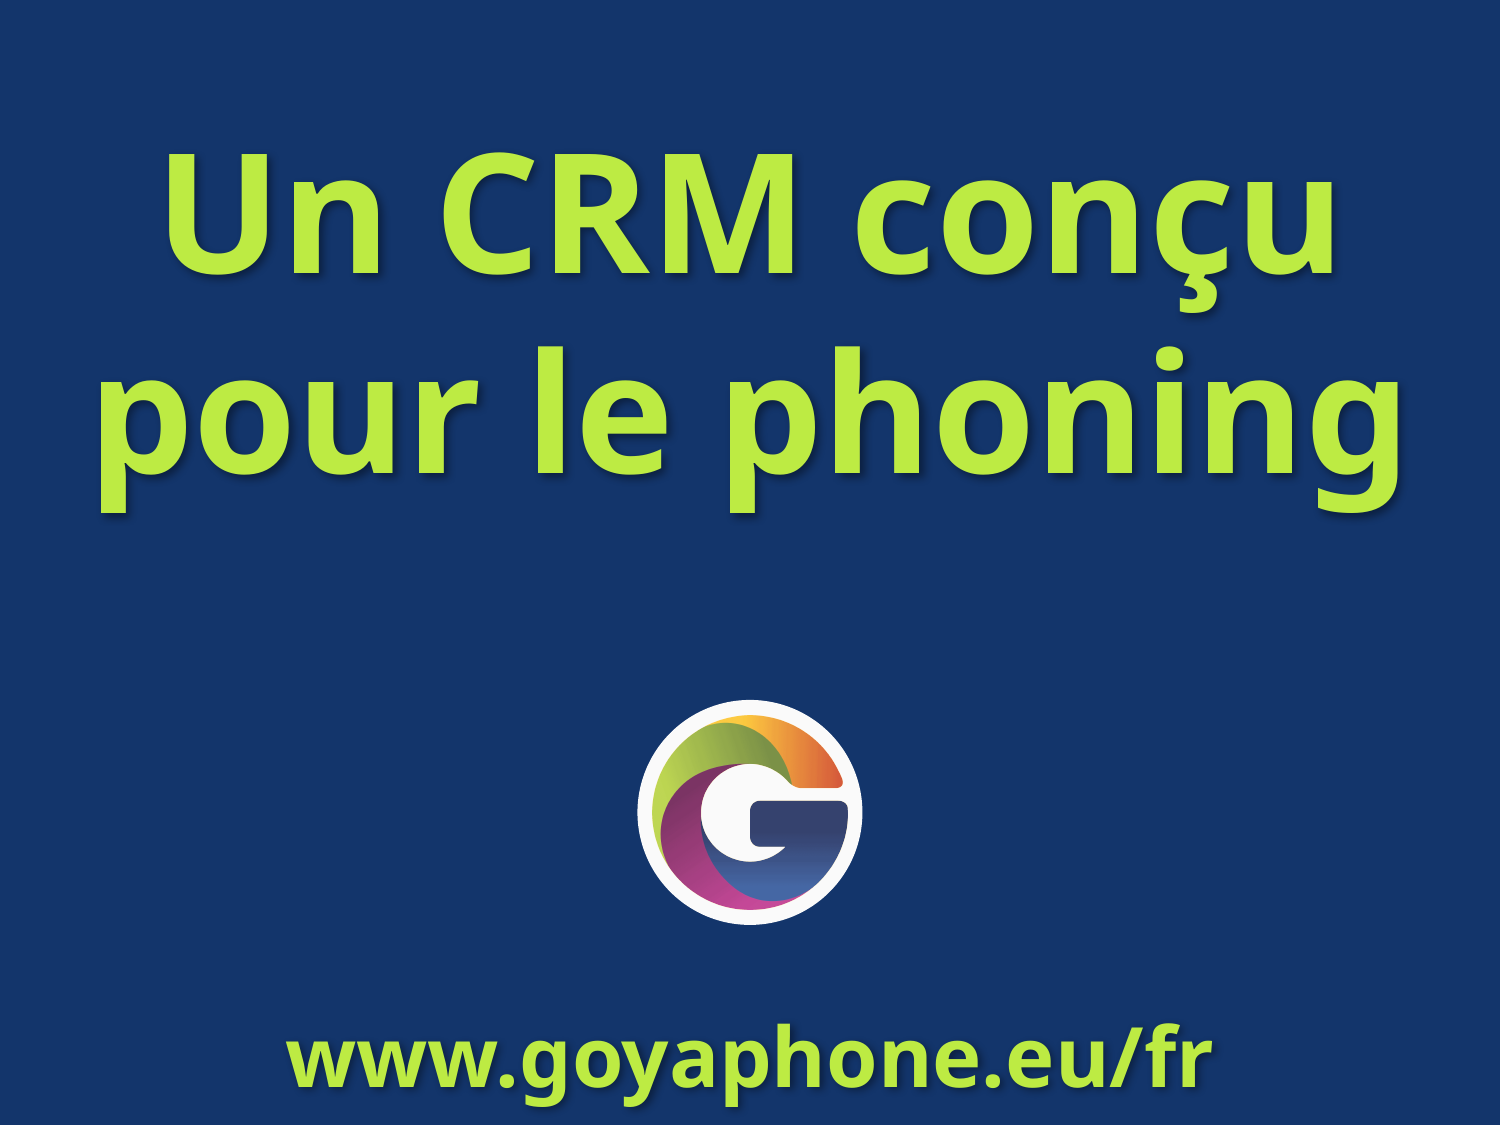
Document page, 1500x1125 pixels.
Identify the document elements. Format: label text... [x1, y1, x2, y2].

text_box Un CRM conçu pour le phoning [0, 99, 1500, 515]
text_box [637, 699, 863, 926]
text_box www.goyaphone.eu/fr [0, 996, 1500, 1112]
